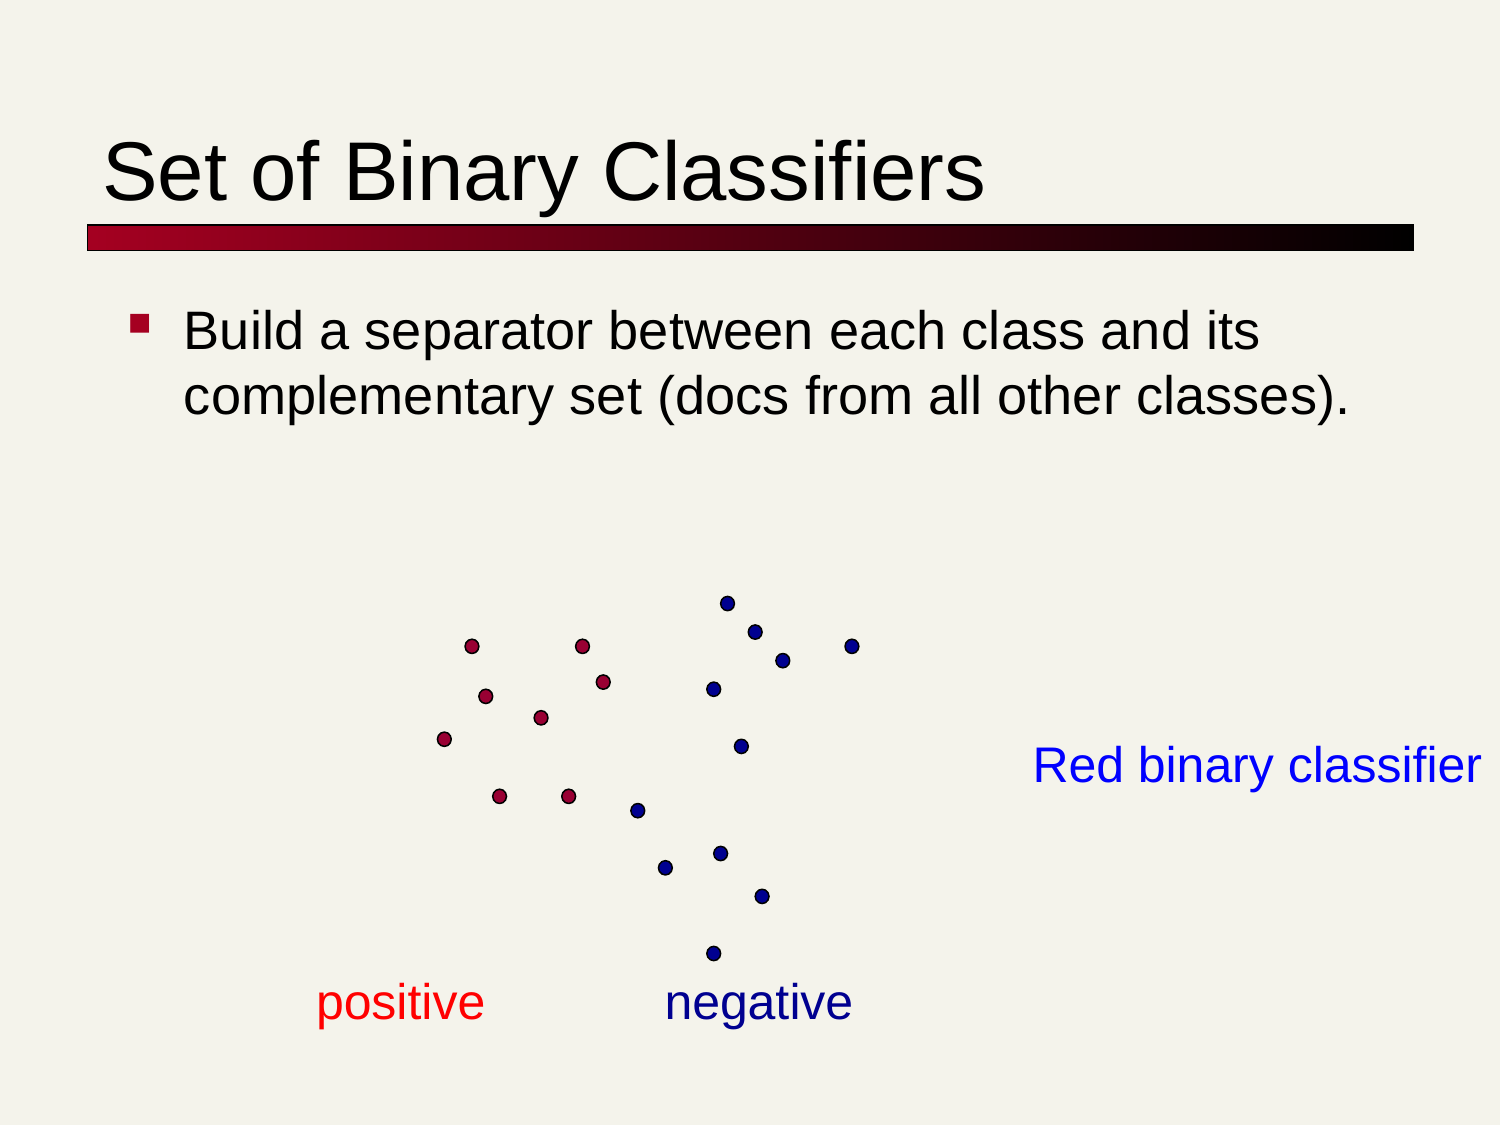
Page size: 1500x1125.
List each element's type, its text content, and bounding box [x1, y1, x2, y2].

text_box [755, 889, 770, 904]
text_box [706, 682, 721, 697]
title Set of Binary Classifiers [87, 62, 1413, 226]
text_box positive [301, 962, 501, 1038]
text_box [734, 739, 749, 754]
text_box [596, 674, 611, 690]
text_box [720, 596, 735, 611]
text_box [437, 732, 452, 747]
text_box [775, 653, 790, 668]
text_box [575, 639, 590, 654]
text_box [534, 710, 548, 725]
text_box [706, 946, 721, 961]
text_box [713, 846, 728, 861]
text_box negative [649, 962, 869, 1038]
text_box [748, 624, 763, 640]
text_box [845, 639, 859, 654]
text_box [630, 803, 645, 818]
text_box [658, 860, 673, 875]
text_box [465, 639, 479, 654]
text_box [478, 689, 493, 704]
list Build a separator between each class and its complementary set (docs from all other classes). [112, 287, 1388, 476]
text_box [561, 789, 576, 804]
text_box Red binary classifier [1017, 724, 1498, 800]
text_box [492, 789, 507, 804]
